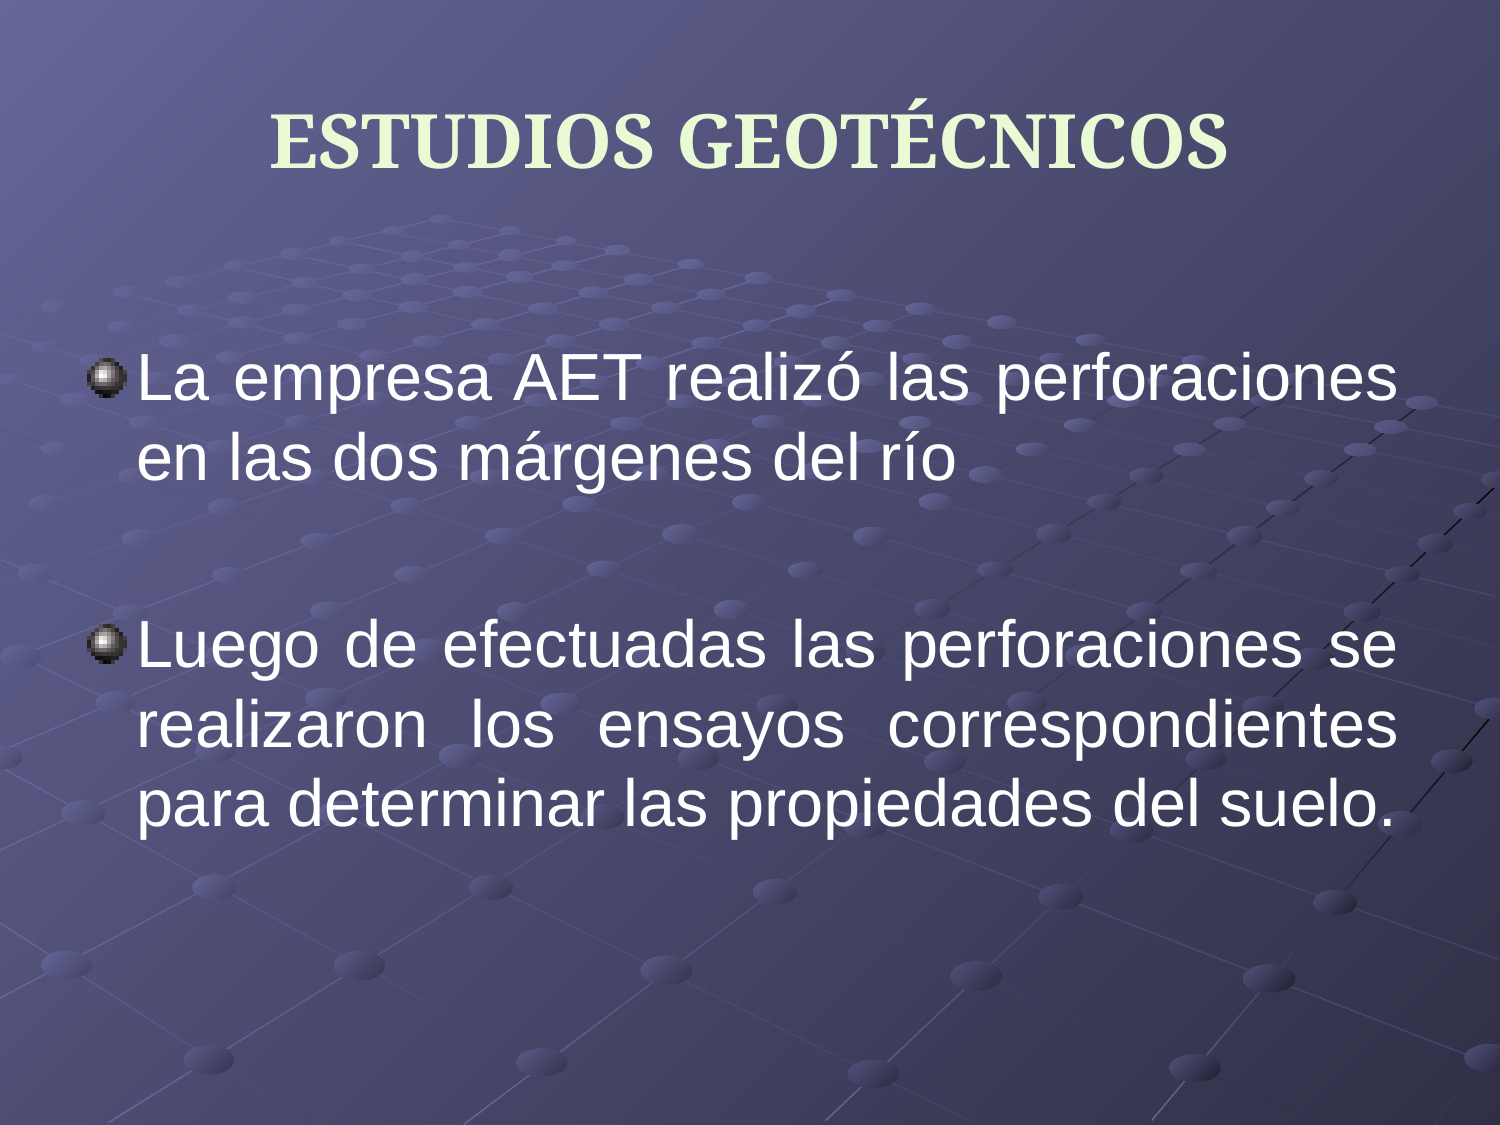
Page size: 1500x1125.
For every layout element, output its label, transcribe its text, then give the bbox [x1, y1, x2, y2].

title ESTUDIOS GEOTÉCNICOS [74, 44, 1426, 233]
list La empresa AET realizó las perforaciones en las dos márgenes del río Luego de efectuadas las perforaciones se realizaron los ensayos correspondientes para determinar las propiedades del suelo. [64, 326, 1416, 1071]
picture [79, 616, 127, 664]
picture [79, 350, 127, 398]
